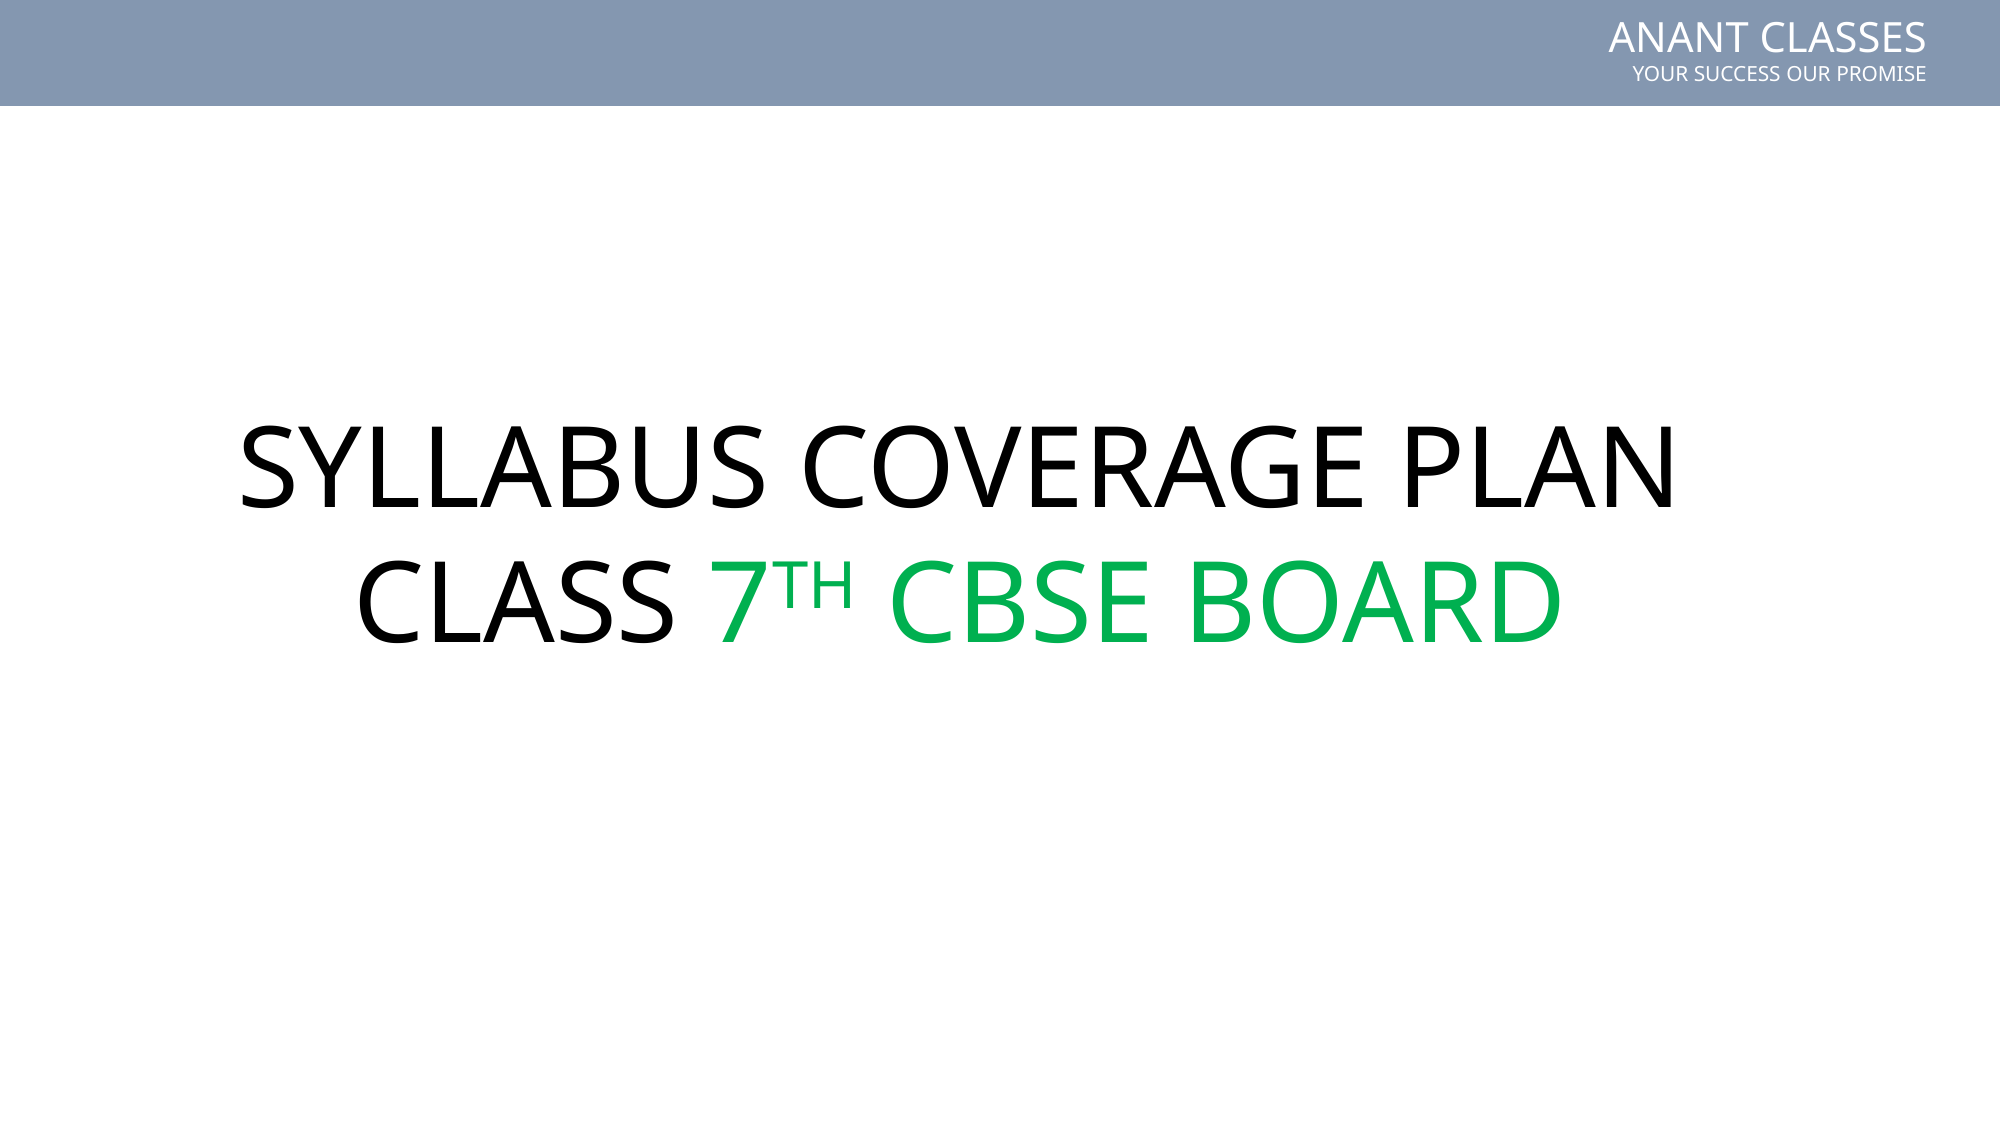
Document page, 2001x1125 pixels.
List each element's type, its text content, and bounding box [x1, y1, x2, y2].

text_box SYLLABUS COVERAGE PLAN CLASS 7TH CBSE BOARD [207, 387, 1713, 673]
